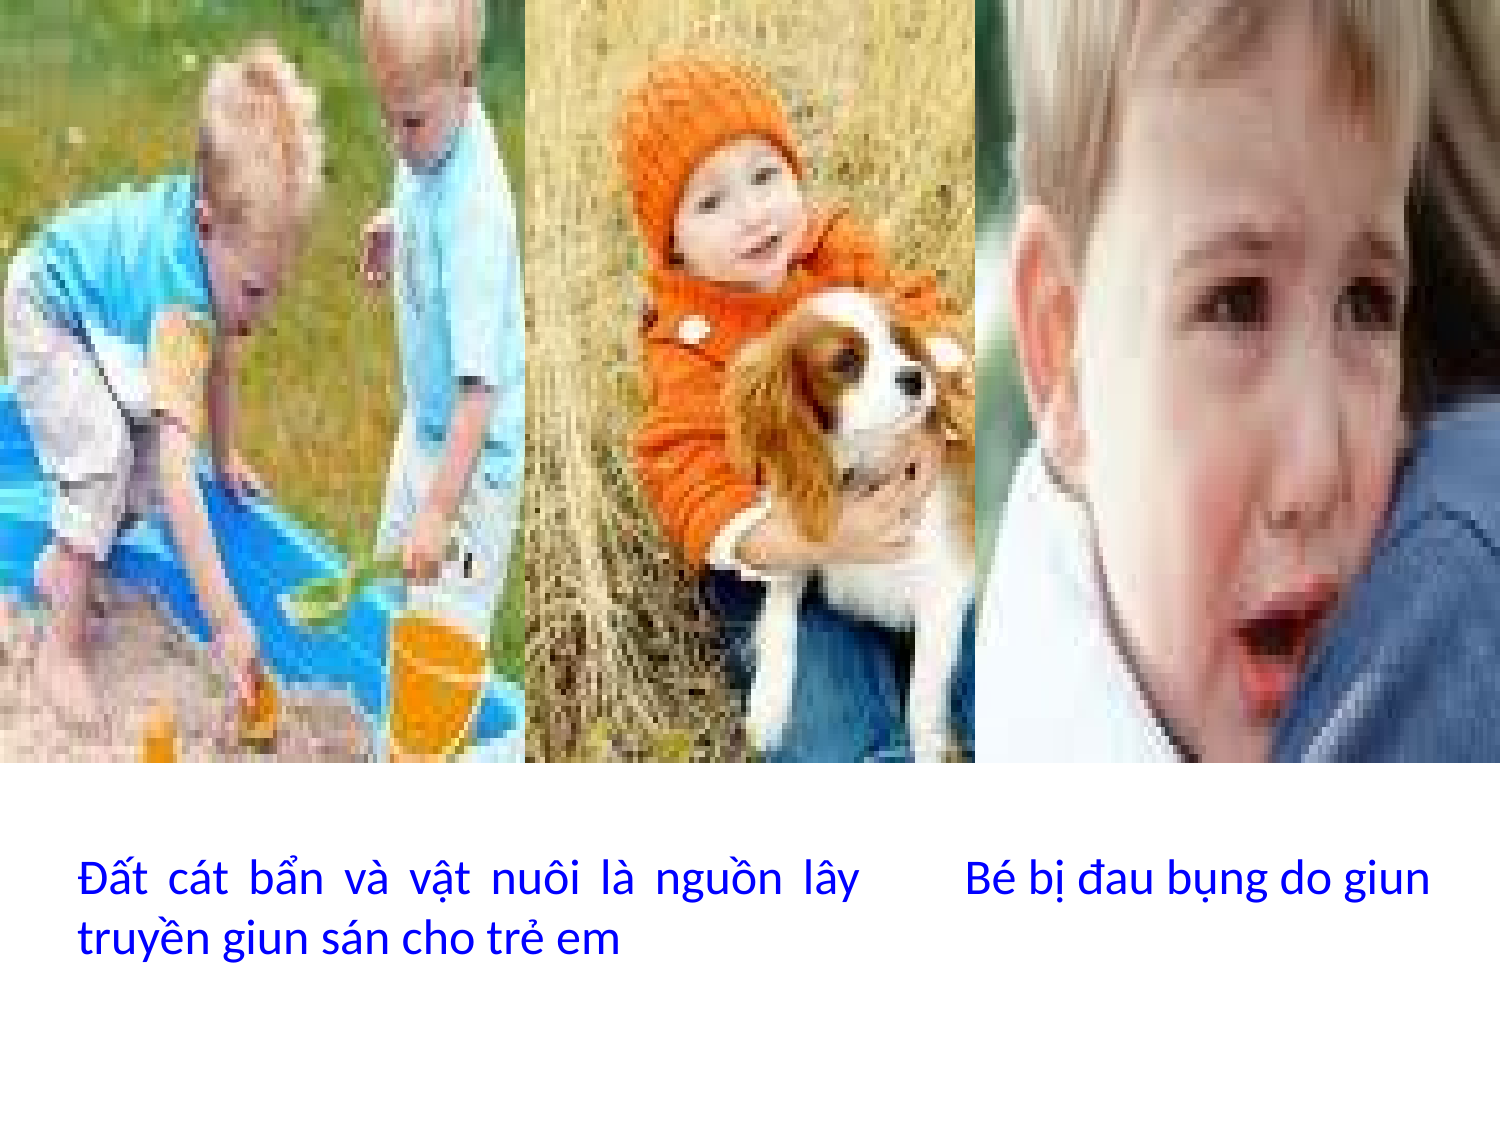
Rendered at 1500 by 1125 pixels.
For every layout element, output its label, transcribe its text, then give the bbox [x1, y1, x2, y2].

text_box Bé bị đau bụng do giun [949, 837, 1500, 913]
picture [0, 0, 1500, 763]
text_box Đất cát bẩn và vật nuôi là nguồn lây truyền giun sán cho trẻ em [62, 837, 875, 973]
